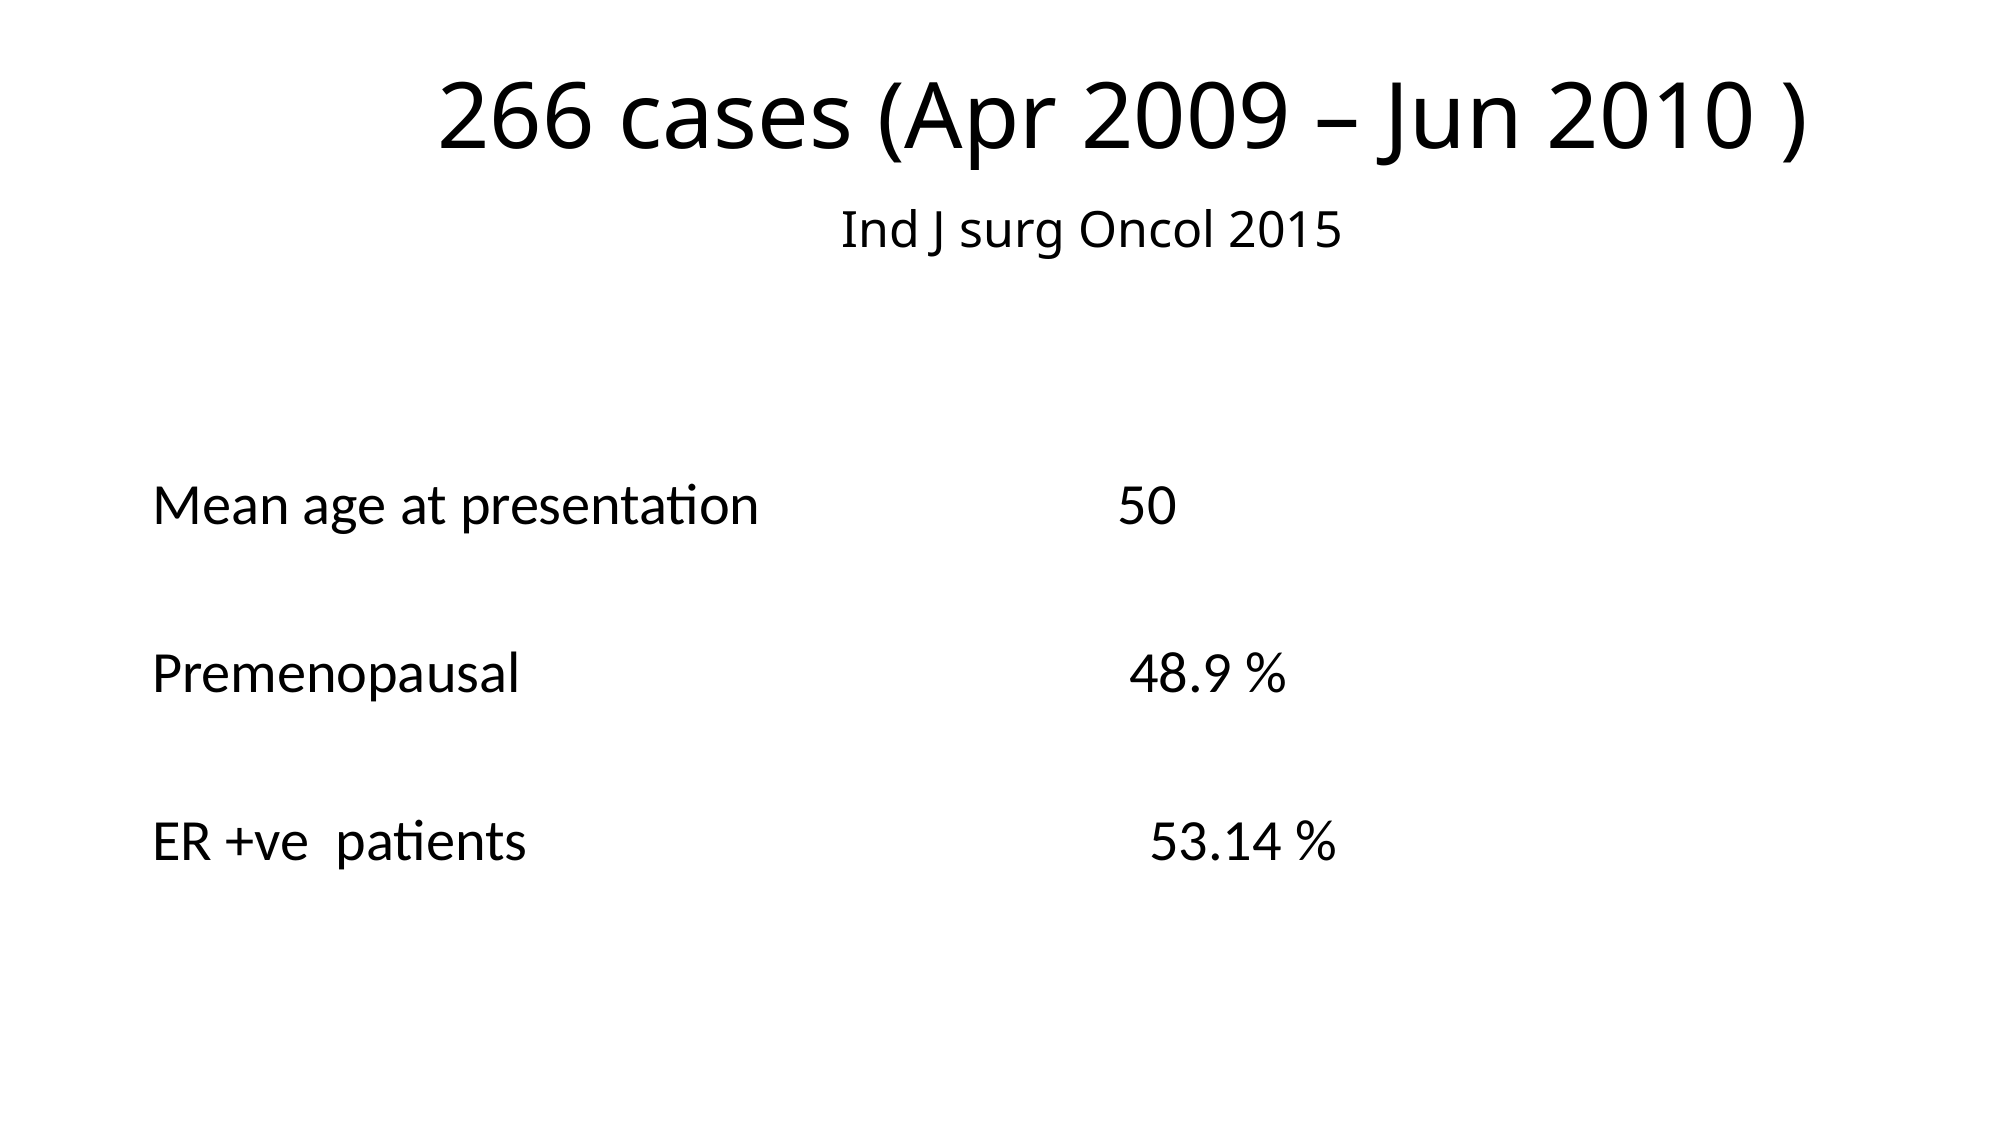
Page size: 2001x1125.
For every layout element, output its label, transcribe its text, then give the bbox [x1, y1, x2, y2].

list Mean age at presentation 50 Premenopausal 48.9 % ER +ve patients 53.14 % [137, 299, 1863, 1014]
title 266 cases (Apr 2009 – Jun 2010 ) Ind J surg Oncol 2015 [137, 59, 1863, 278]
